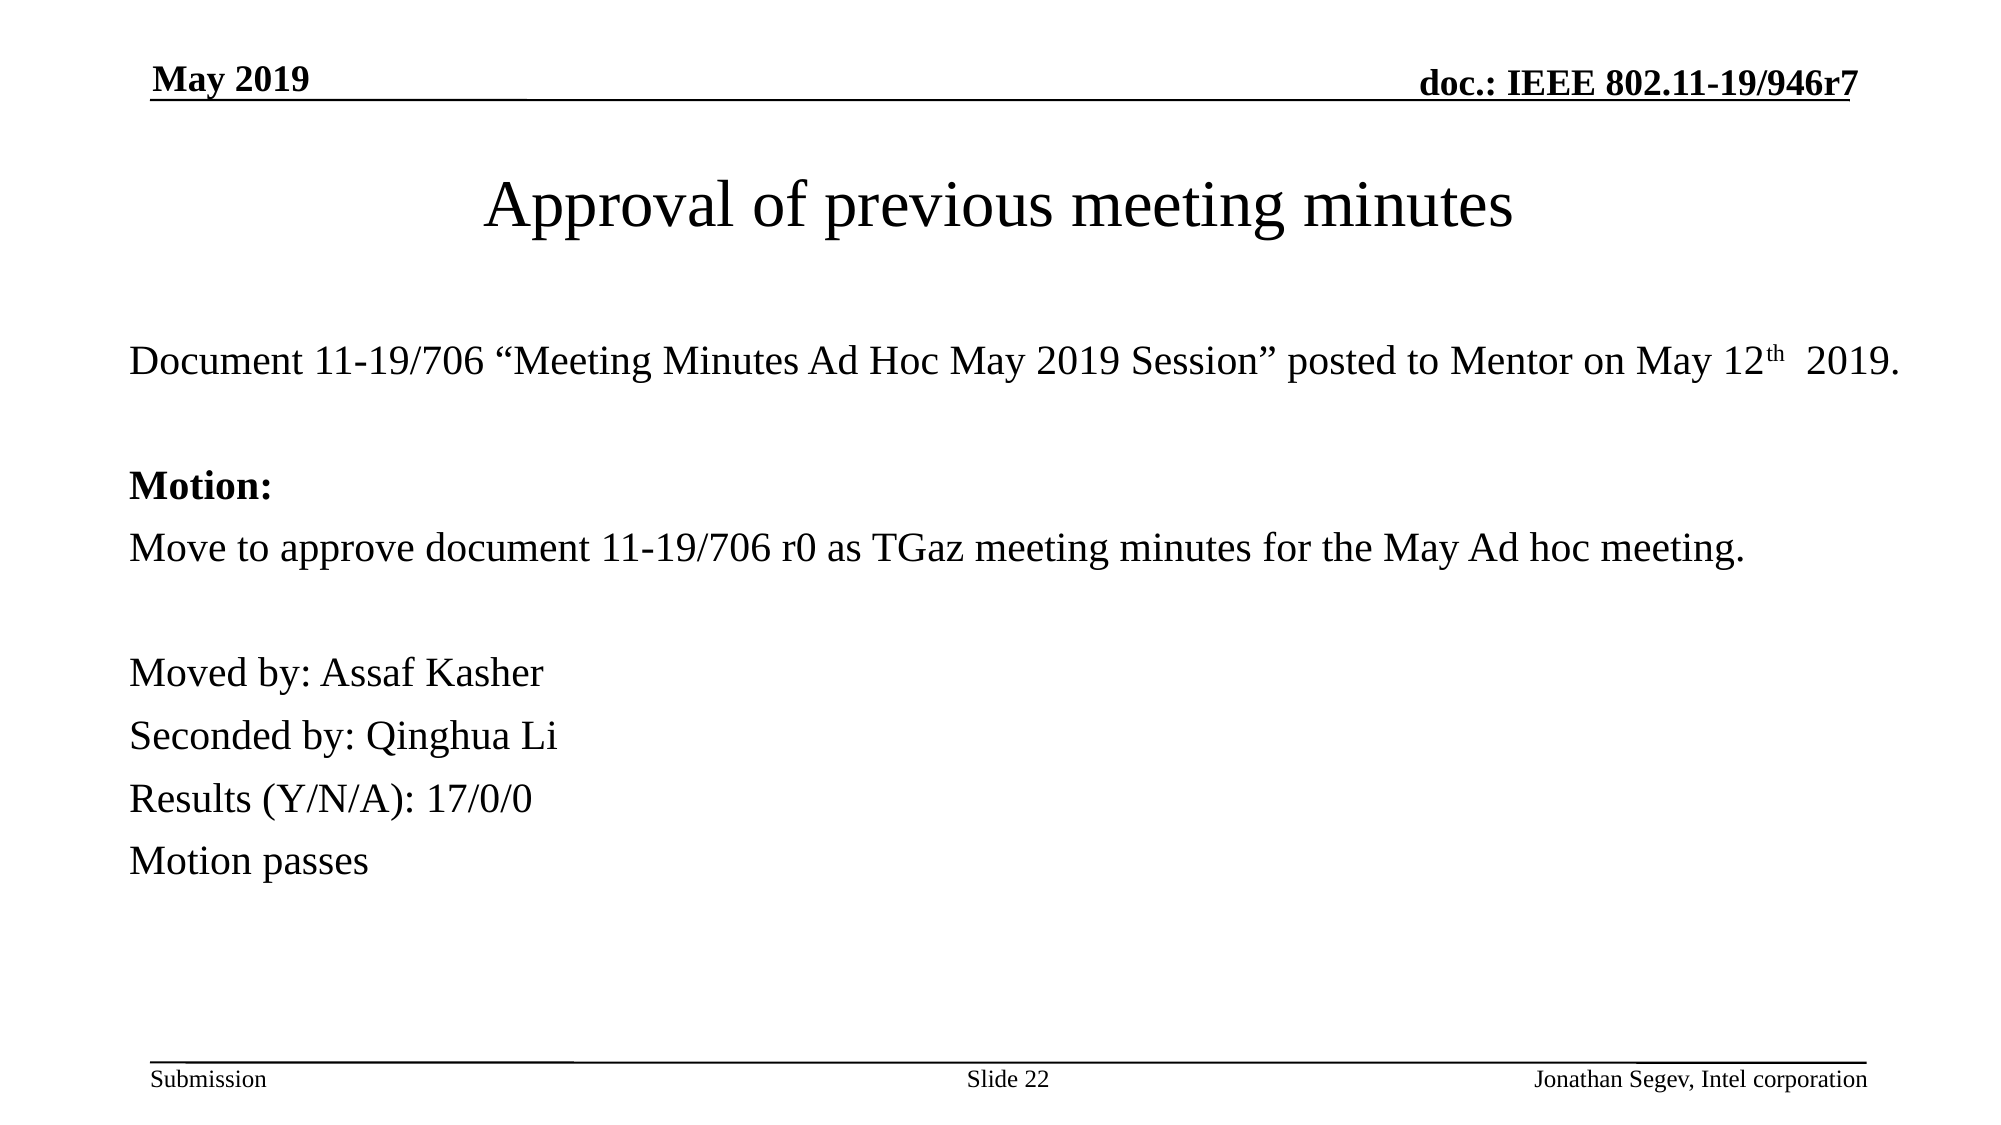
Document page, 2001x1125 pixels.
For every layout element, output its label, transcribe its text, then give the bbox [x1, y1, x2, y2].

title Approval of previous meeting minutes [149, 112, 1850, 288]
list Document 11-19/706 “Meeting Minutes Ad Hoc May 2019 Session” posted to Mentor on May 12th 2019. Motion: Move to approve document 11-19/706 r0 as TGaz meeting minutes for the May Ad hoc meeting. Moved by: Assaf Kasher Seconded by: Qinghua Li Results (Y/N/A): 17/0/0 Motion passes [113, 324, 1993, 1000]
footer Jonathan Segev, Intel corporation [1171, 1061, 1869, 1093]
slide_number Slide 22 [950, 1061, 1067, 1123]
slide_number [152, 54, 563, 100]
